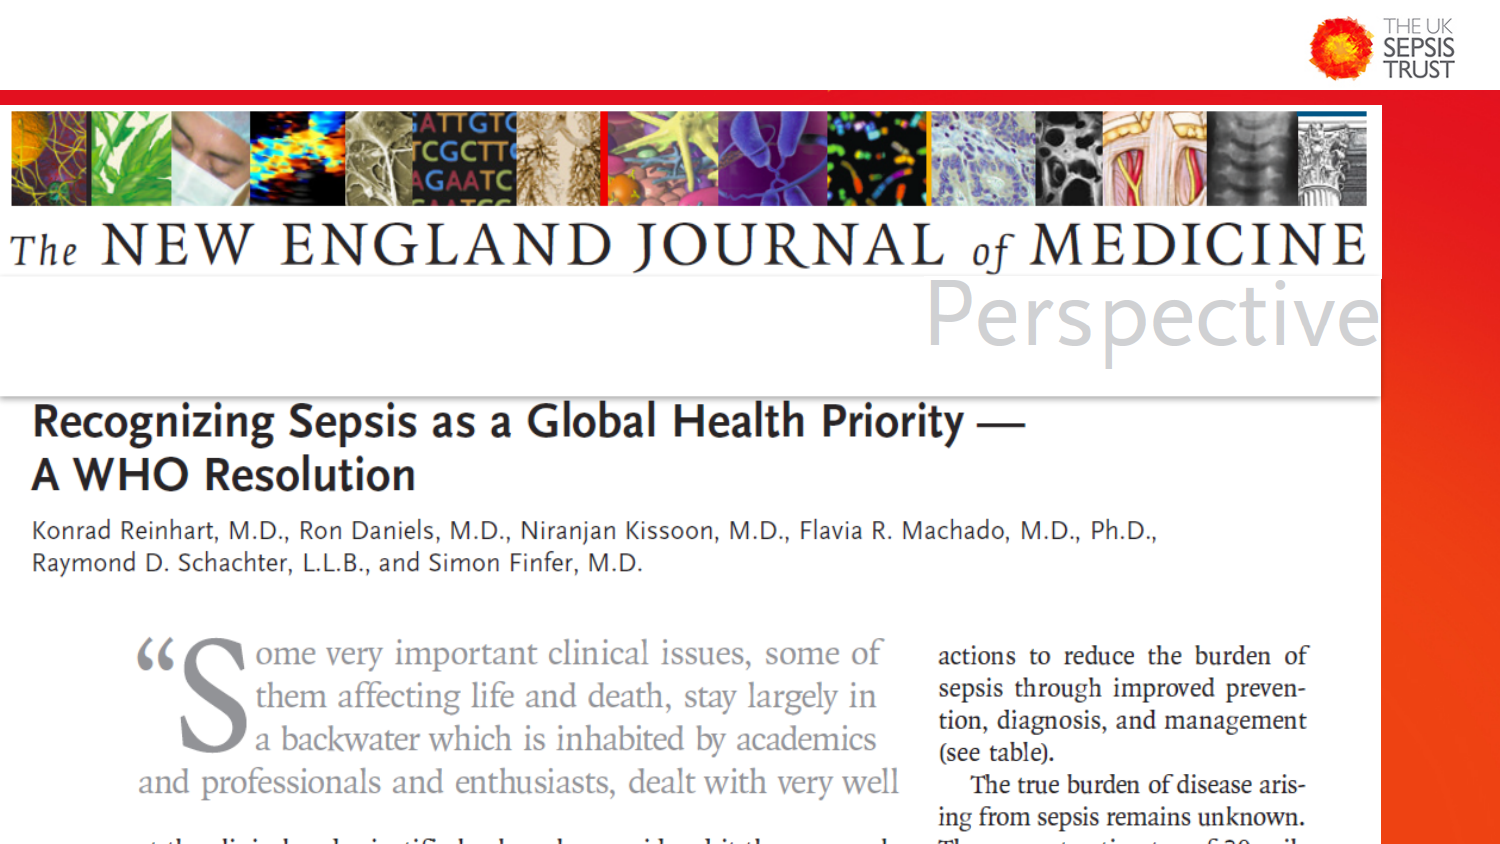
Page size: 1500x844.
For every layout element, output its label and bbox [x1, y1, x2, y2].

picture [0, 90, 1500, 844]
text_box [0, 286, 1382, 395]
picture [1272, 0, 1500, 89]
